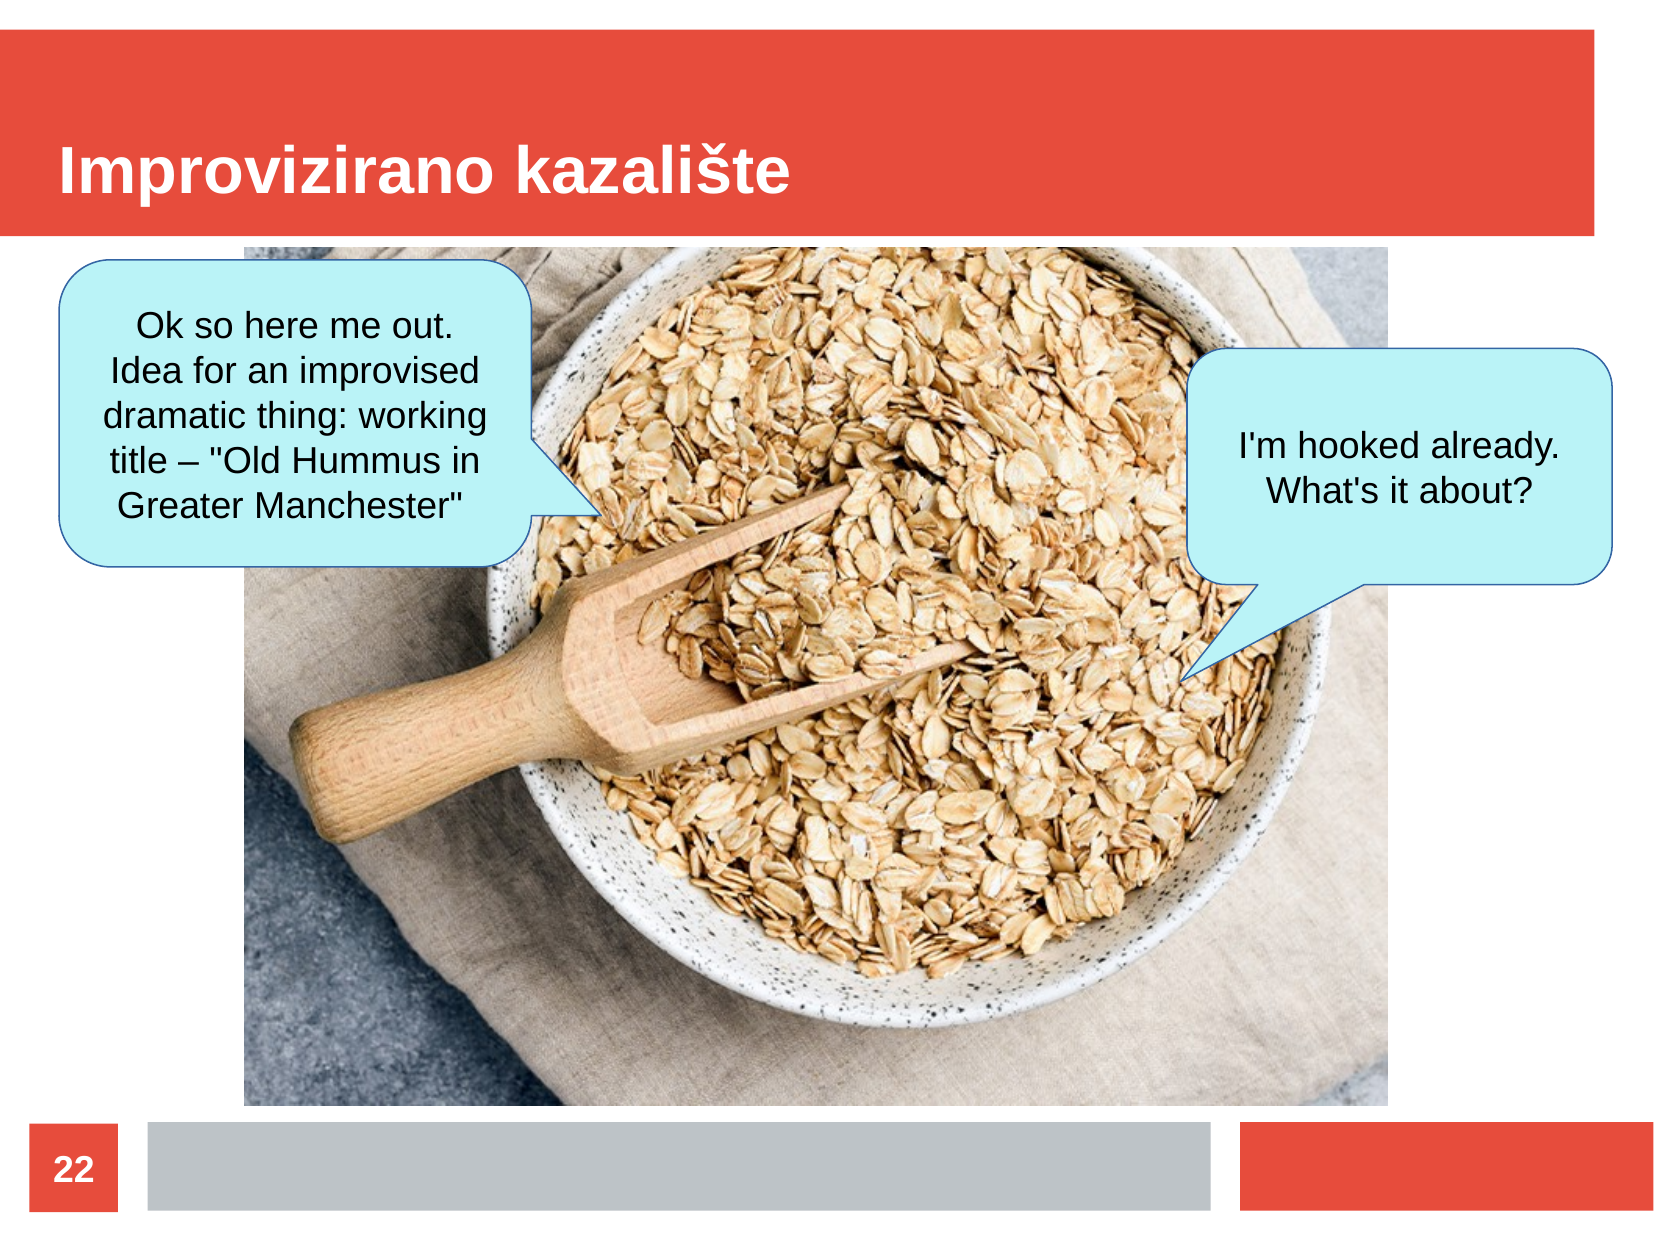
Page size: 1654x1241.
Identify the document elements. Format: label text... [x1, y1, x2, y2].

picture [243, 247, 1388, 1106]
text_box Improvizirano kazalište [59, 59, 1595, 207]
text_box I'm hooked already. What's it about? [1392, 348, 1613, 585]
text_box Ok so here me out. Idea for an improvised dramatic thing: working title – "Old Hummus in Greater Manchester" [58, 259, 238, 567]
